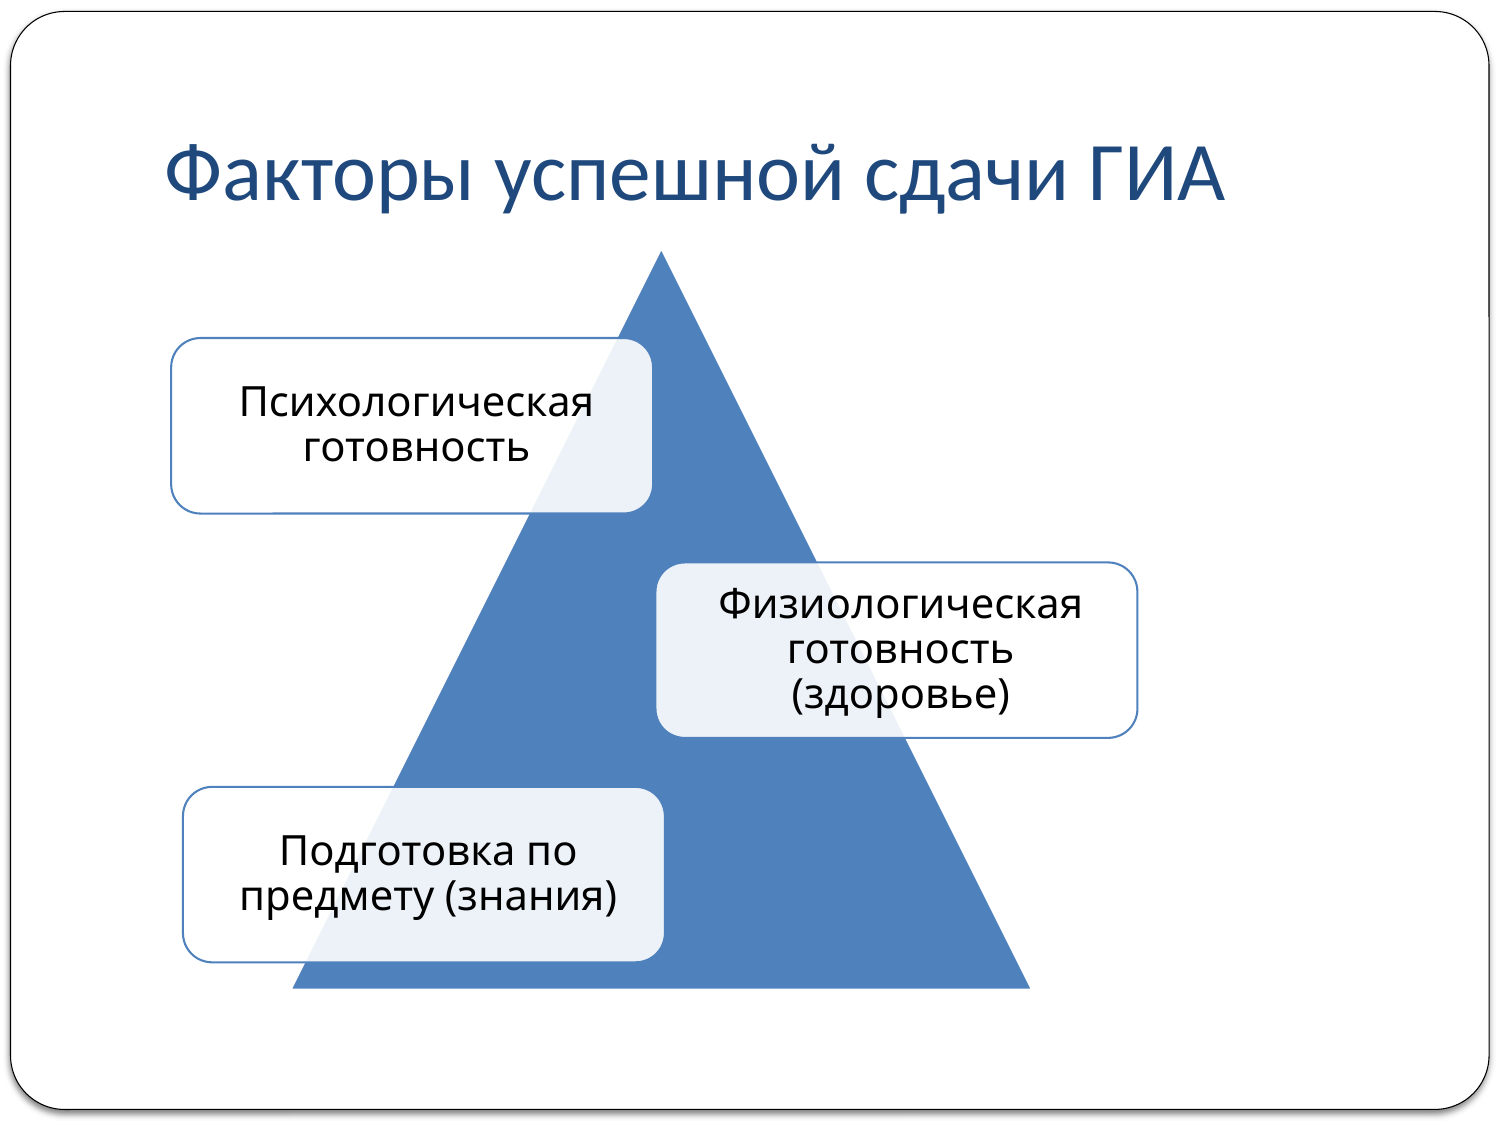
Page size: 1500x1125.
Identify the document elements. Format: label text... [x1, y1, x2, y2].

title Факторы успешной сдачи ГИА [150, 45, 1425, 233]
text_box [49, 248, 1385, 990]
